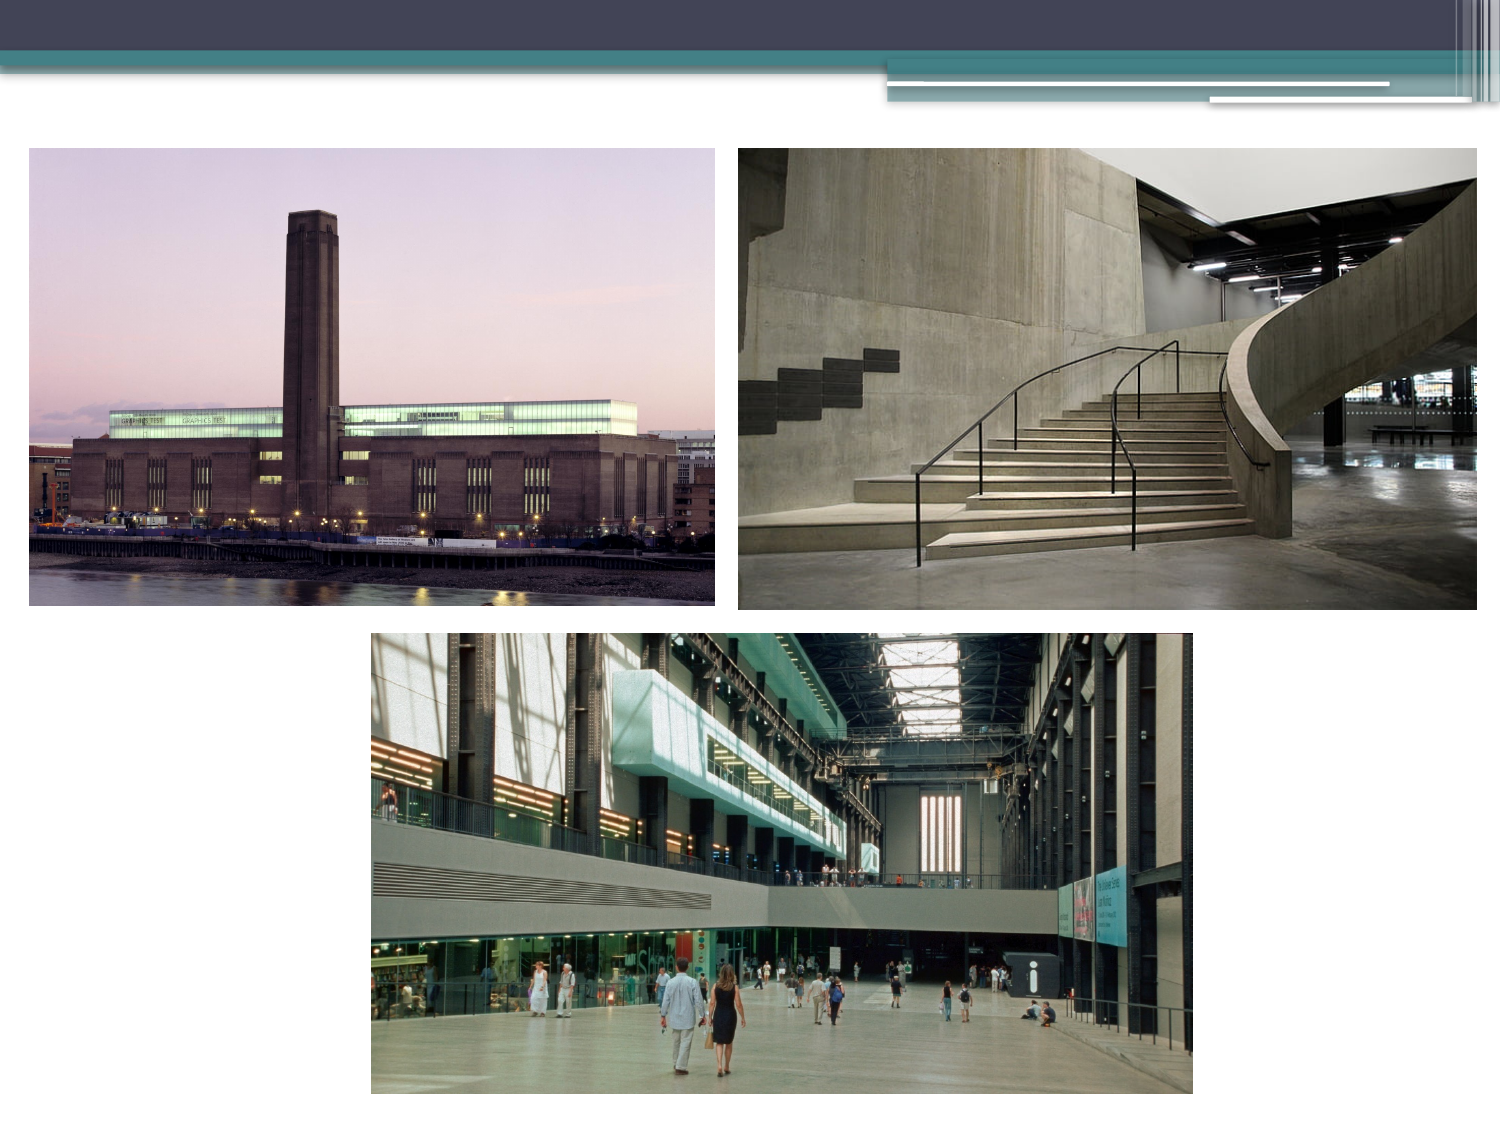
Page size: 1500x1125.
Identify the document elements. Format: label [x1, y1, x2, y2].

picture [737, 148, 1478, 610]
picture [371, 633, 1193, 1095]
picture [29, 148, 715, 606]
